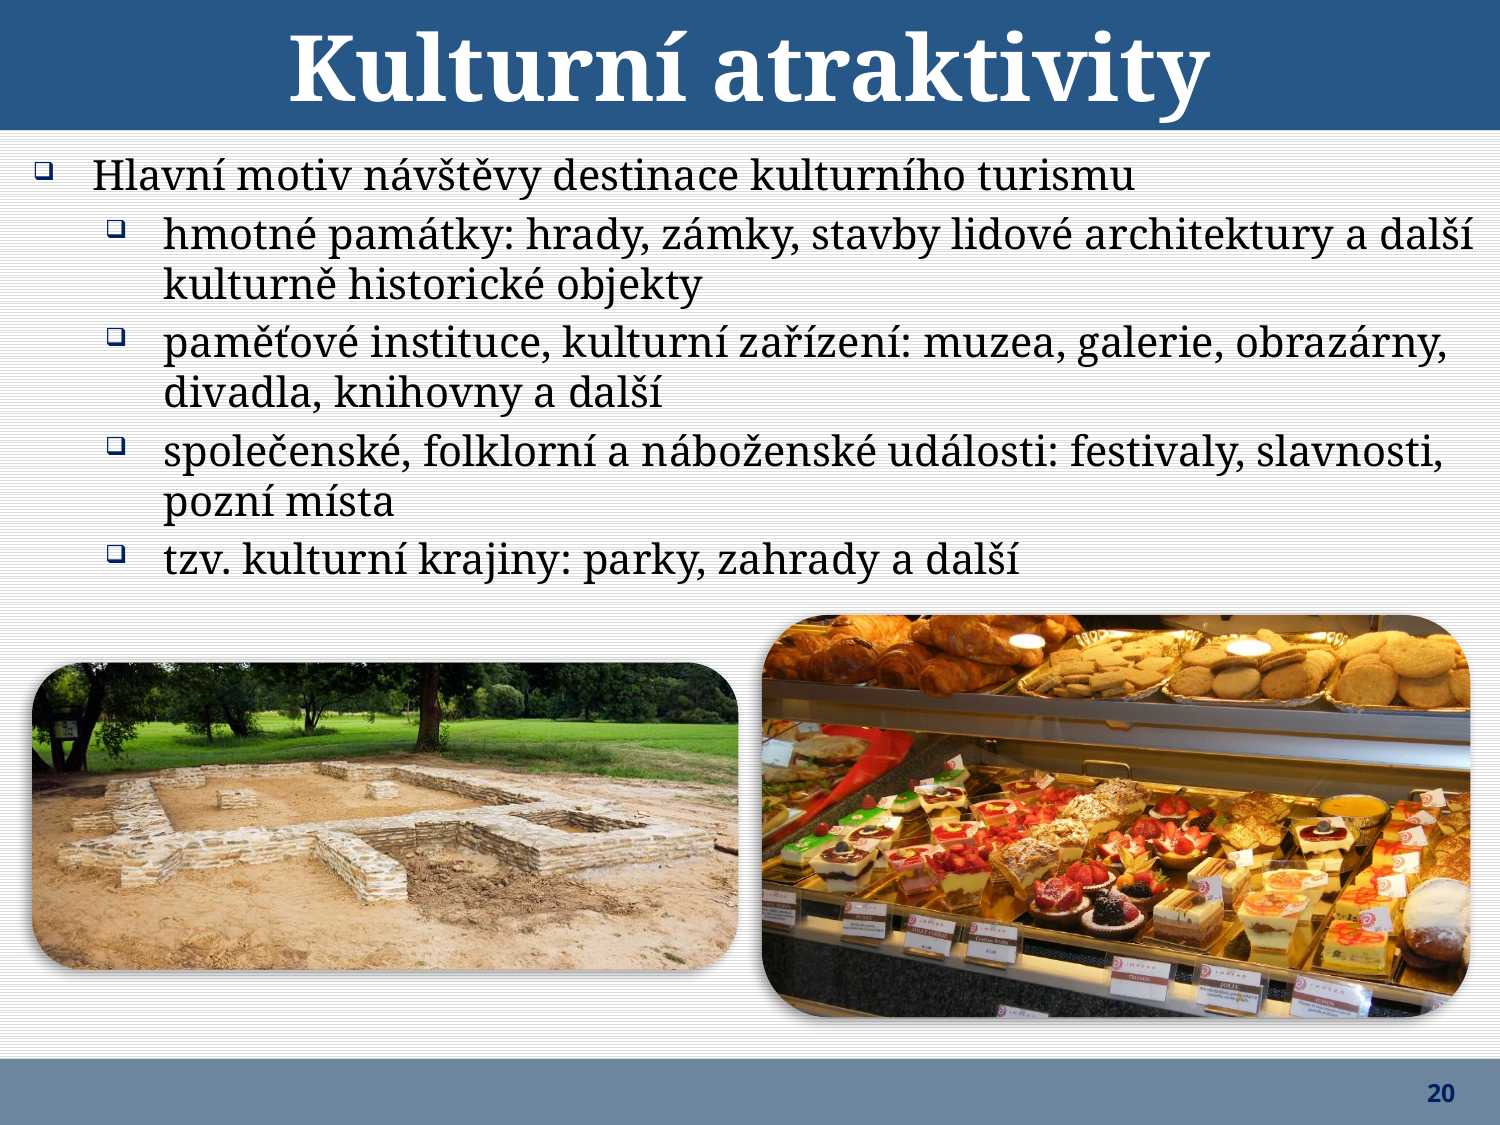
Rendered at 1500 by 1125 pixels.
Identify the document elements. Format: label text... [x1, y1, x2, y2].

list Hlavní motiv návštěvy destinace kulturního turismu hmotné památky: hrady, zámky, stavby lidové architektury a další kulturně historické objekty paměťové instituce, kulturní zařízení: muzea, galerie, obrazárny, divadla, knihovny a další společenské, folklorní a náboženské události: festivaly, slavnosti, pozní místa tzv. kulturní krajiny: parky, zahrady a další [0, 141, 1500, 1040]
text_box Kulturní atraktivity [0, 0, 1500, 132]
picture [31, 662, 739, 970]
slide_number 20 [1328, 1070, 1471, 1125]
text_box [0, 1056, 1500, 1125]
picture [761, 614, 1471, 1018]
